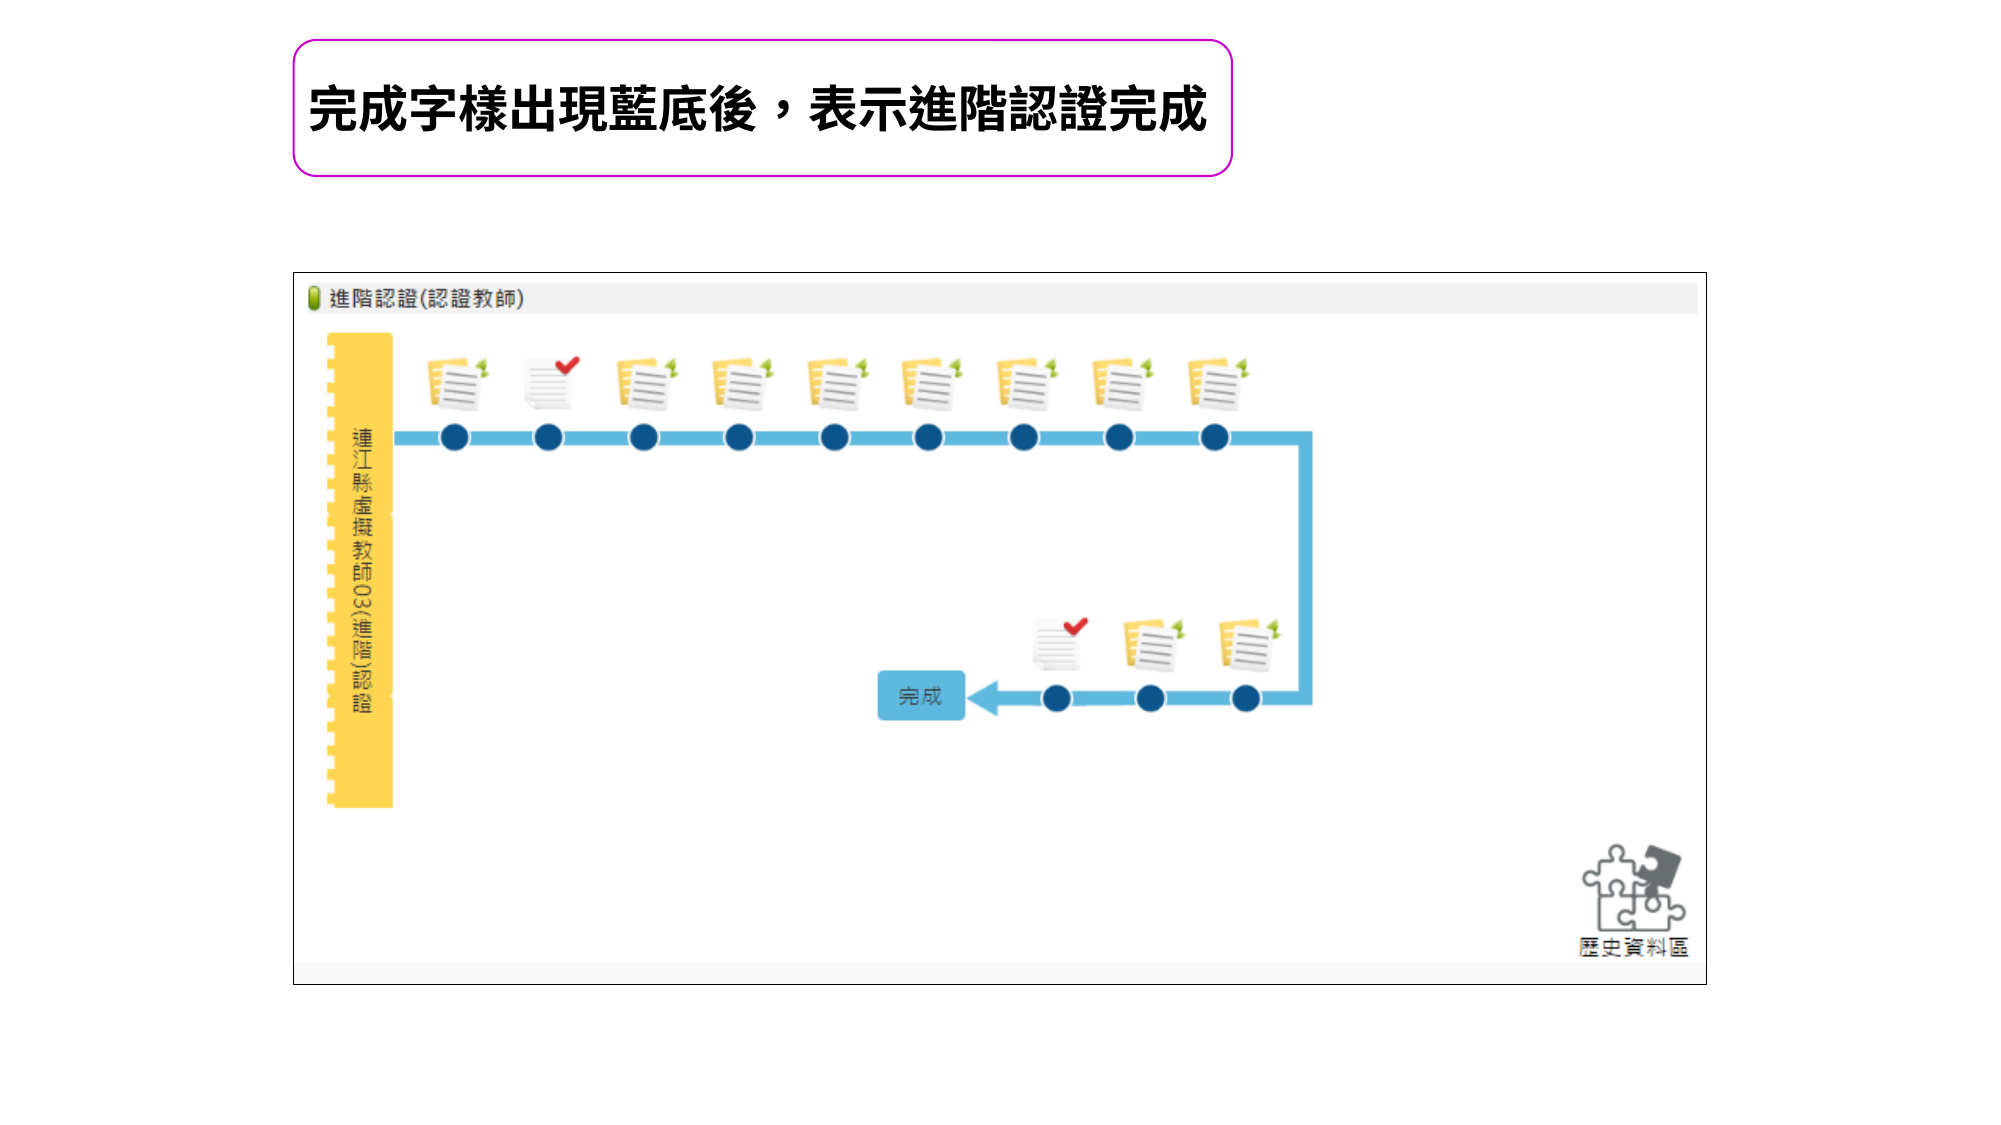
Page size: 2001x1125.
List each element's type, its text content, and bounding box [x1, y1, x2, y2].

text_box 完成字樣出現藍底後，表示進階認證完成 [293, 70, 1236, 145]
text_box [292, 38, 1233, 178]
picture [293, 272, 1707, 985]
